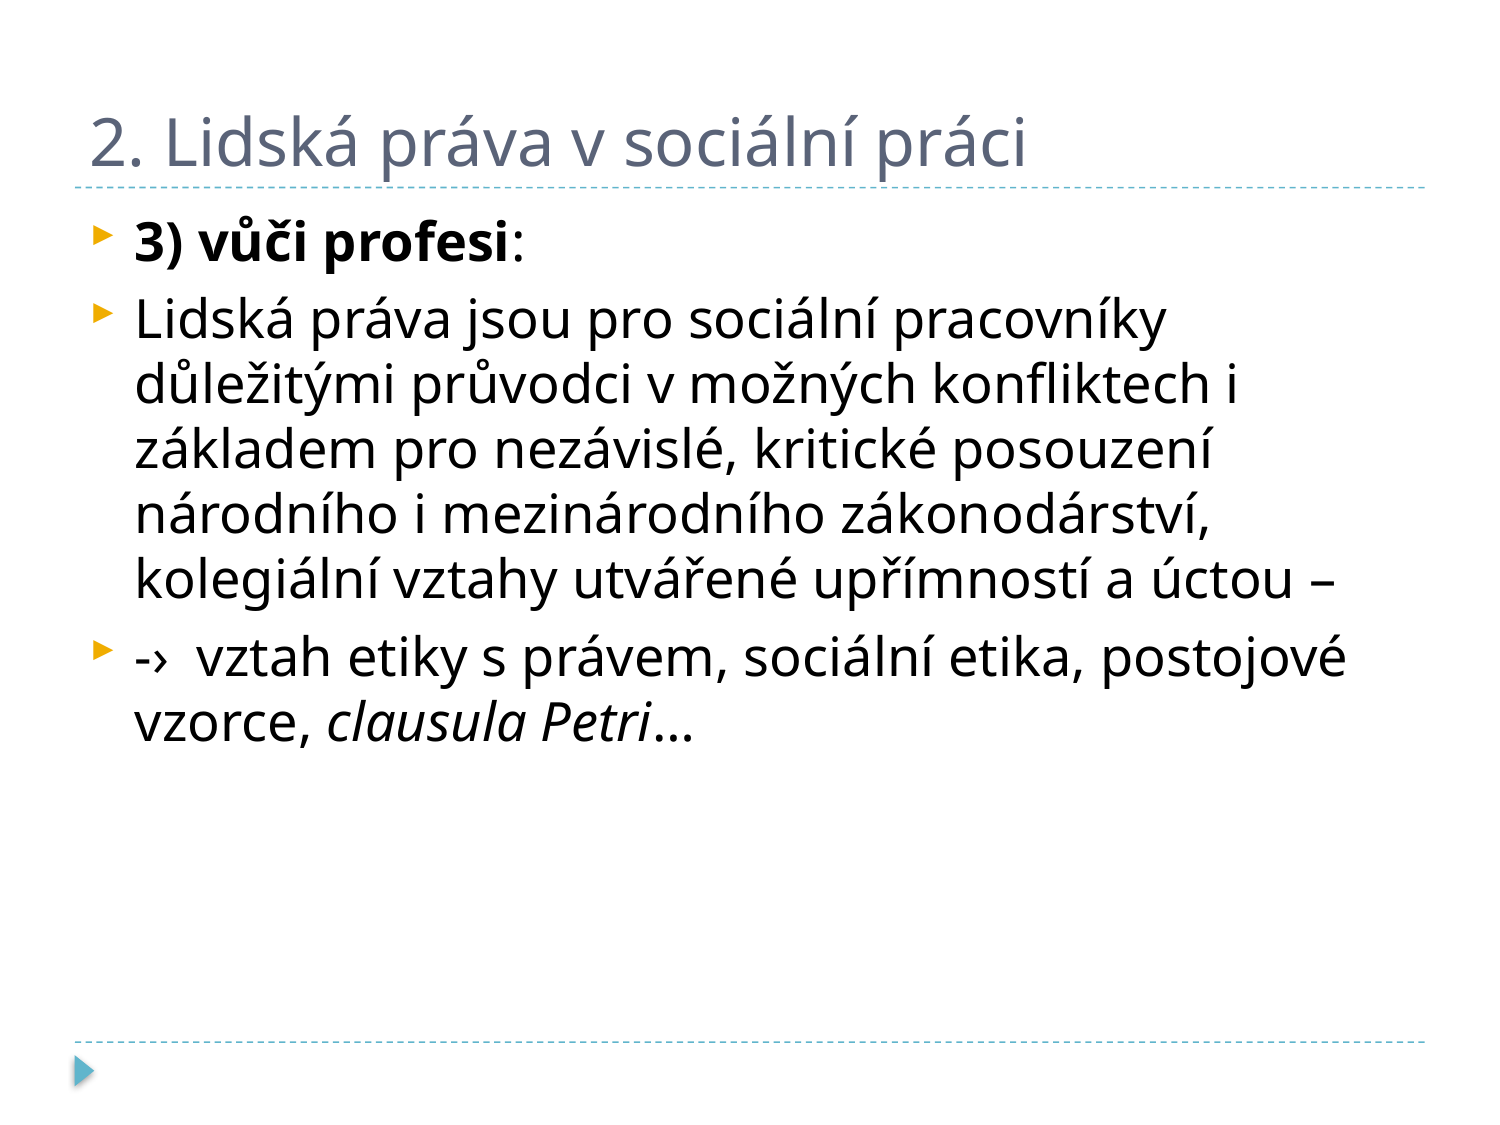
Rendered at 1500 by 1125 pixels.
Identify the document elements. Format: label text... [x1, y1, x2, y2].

list 3) vůči profesi: Lidská práva jsou pro sociální pracovníky důležitými průvodci v možných konfliktech i základem pro nezávislé, kritické posouzení národního i mezinárodního zákonodárství, kolegiální vztahy utvářené upřímností a úctou – -› vztah etiky s právem, sociální etika, postojové vzorce, clausula Petri… [75, 200, 1425, 1010]
title 2. Lidská práva v sociální práci [75, 24, 1425, 188]
